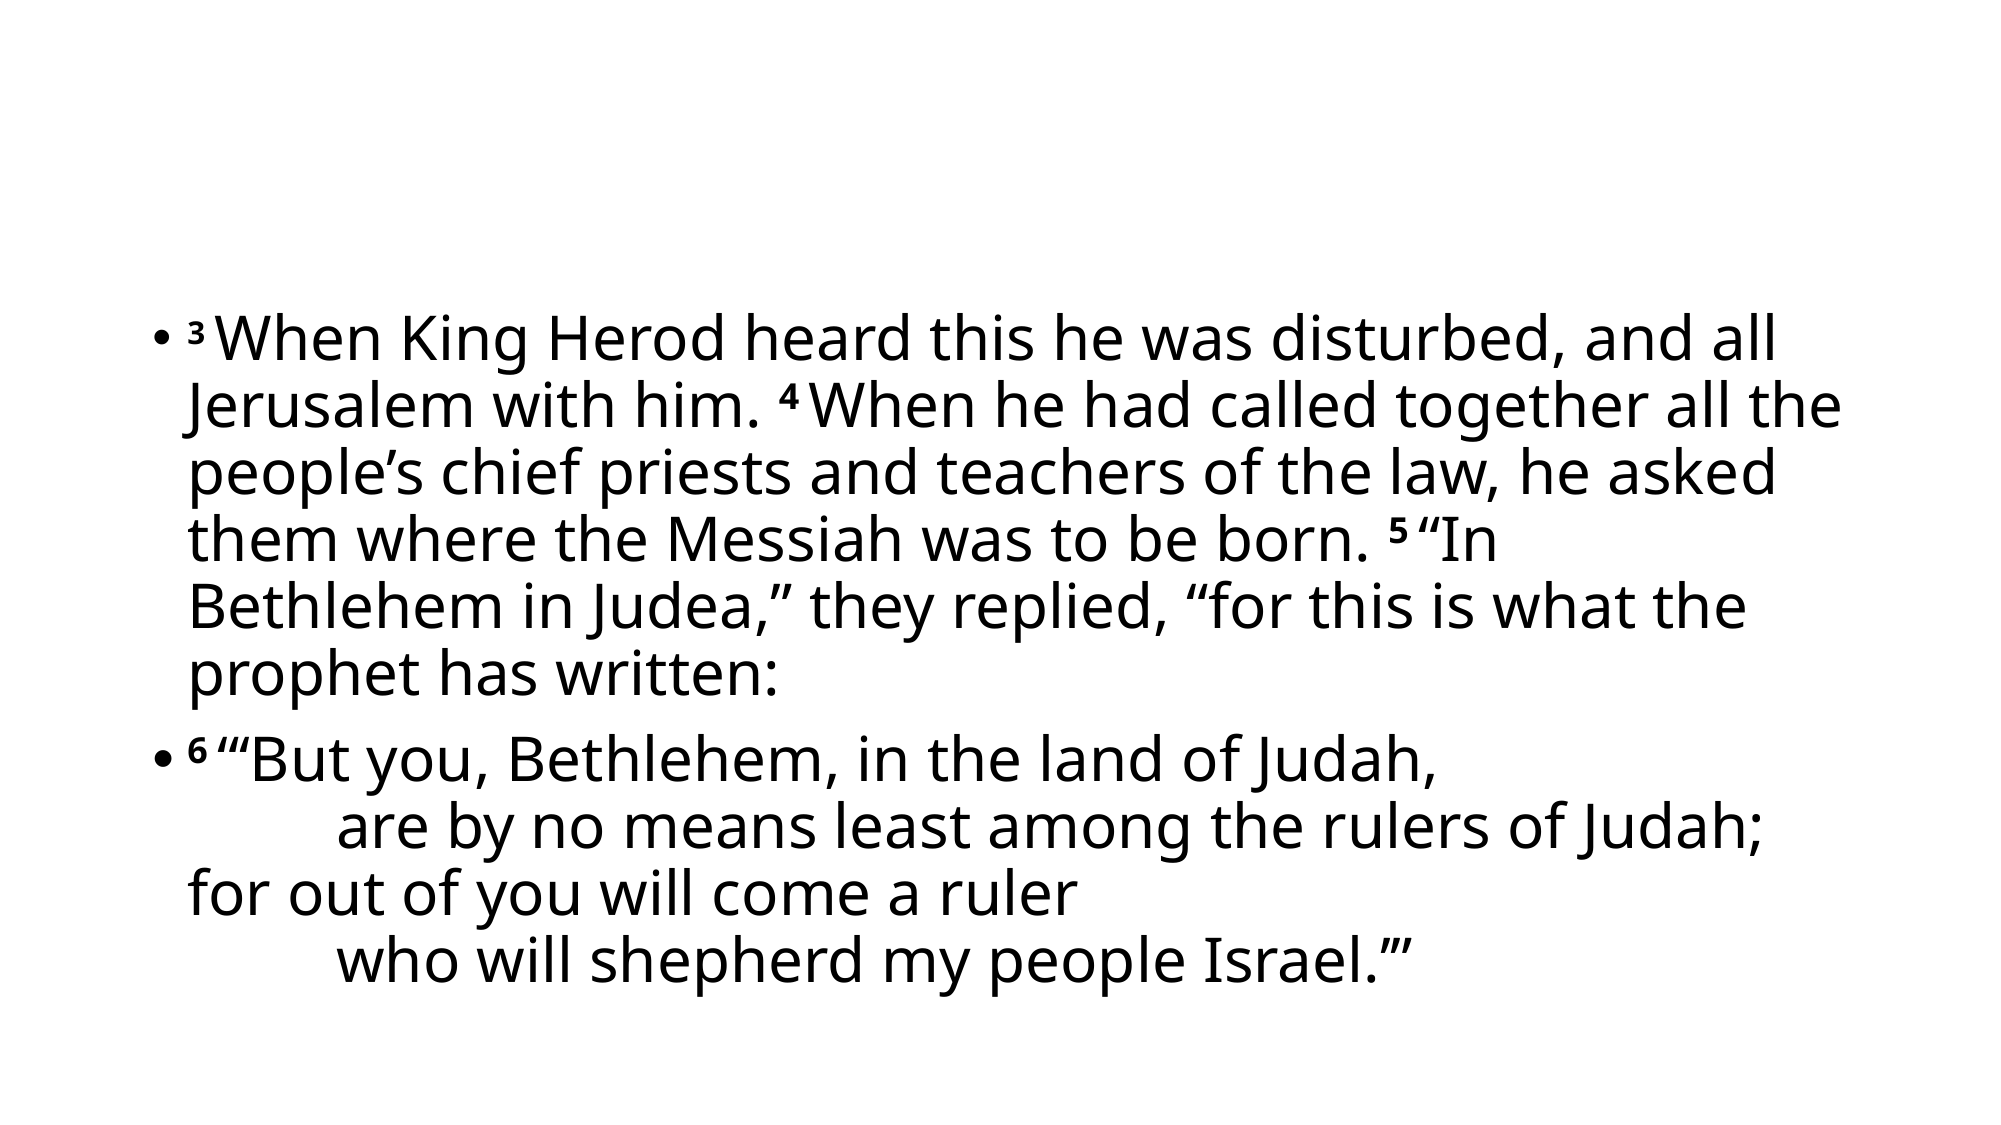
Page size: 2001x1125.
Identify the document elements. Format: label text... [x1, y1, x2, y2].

list 3 When King Herod heard this he was disturbed, and all Jerusalem with him. 4 When he had called together all the people’s chief priests and teachers of the law, he asked them where the Messiah was to be born. 5 “In Bethlehem in Judea,” they replied, “for this is what the prophet has written: 6 “‘But you, Bethlehem, in the land of Judah, are by no means least among the rulers of Judah; for out of you will come a ruler who will shepherd my people Israel.’” [137, 299, 1863, 1014]
